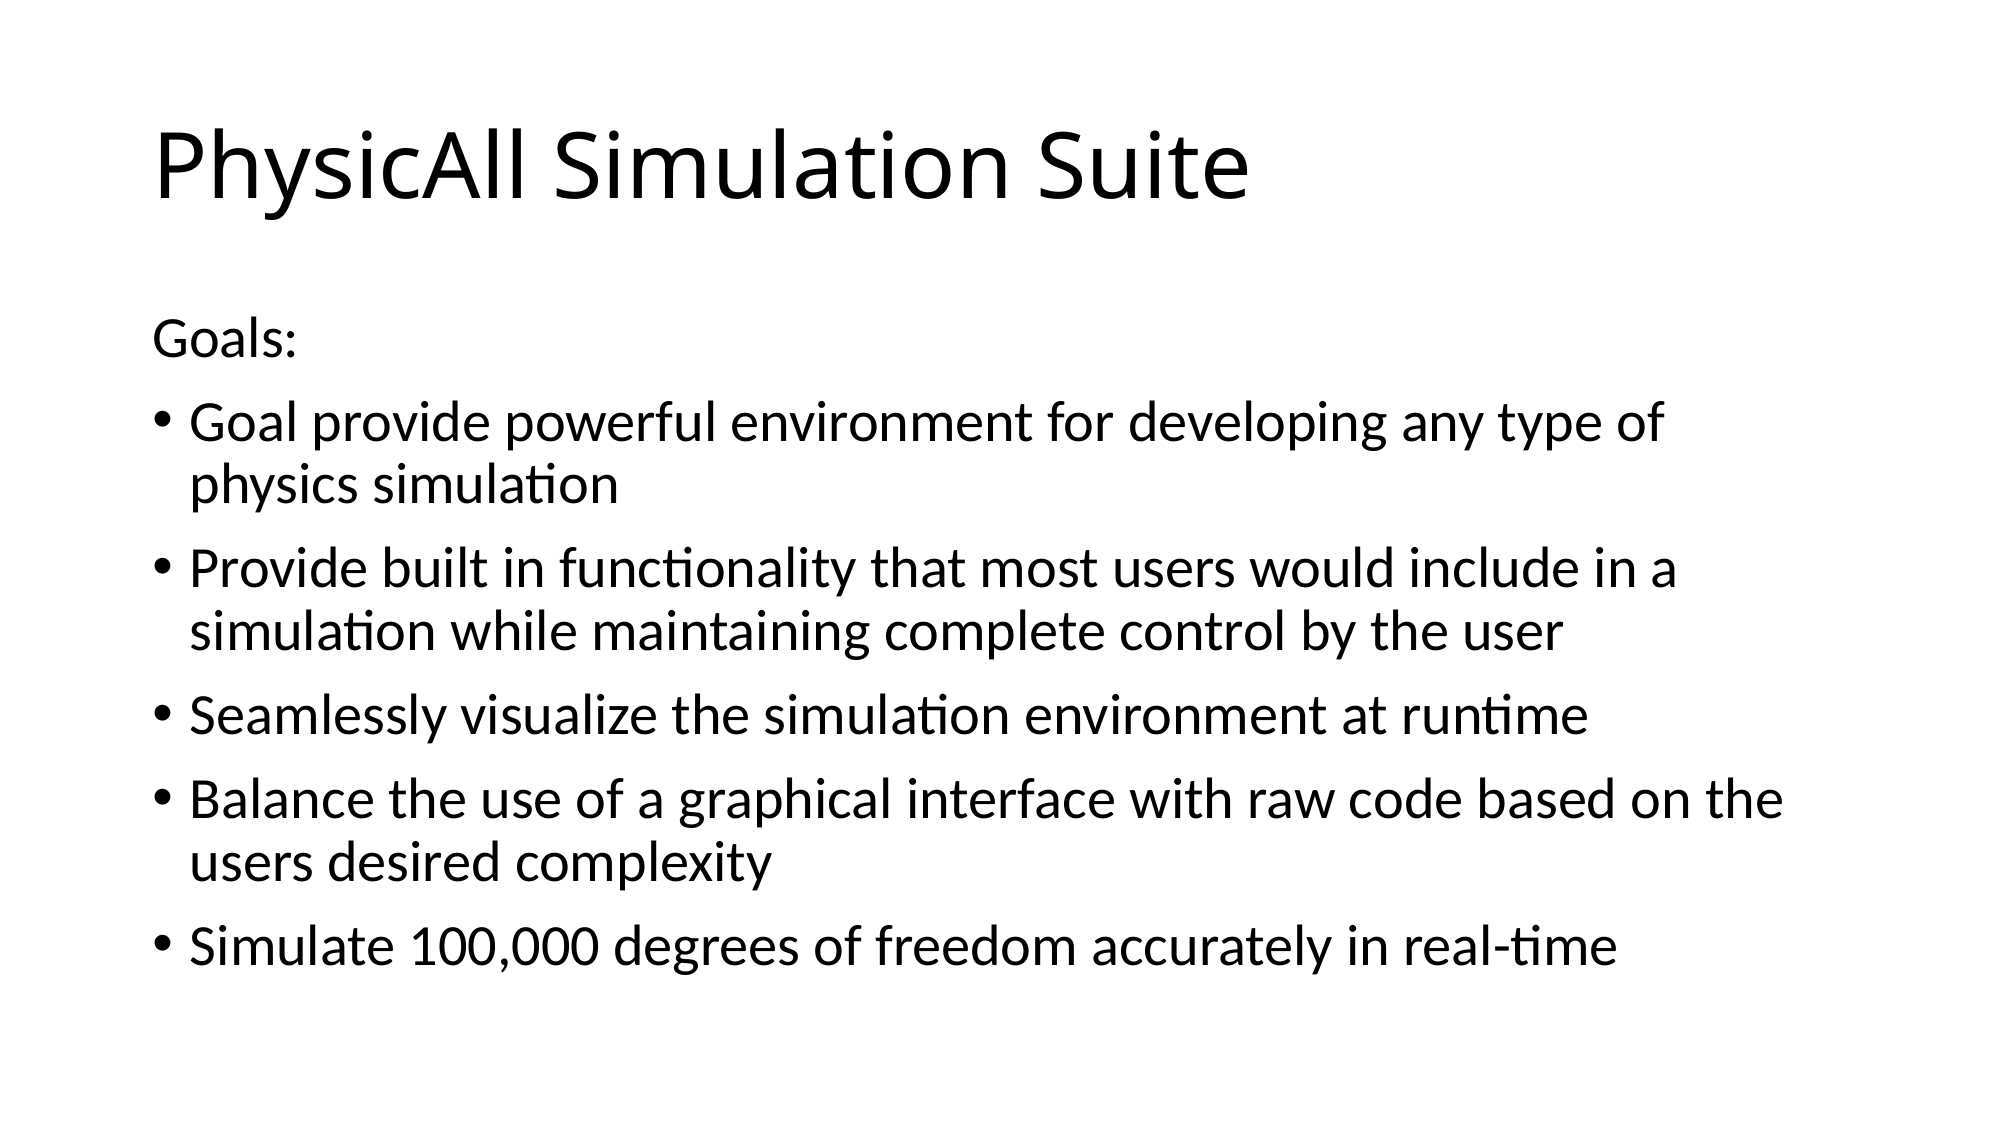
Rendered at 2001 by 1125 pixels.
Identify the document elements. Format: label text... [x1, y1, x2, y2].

list Goals: Goal provide powerful environment for developing any type of physics simulation Provide built in functionality that most users would include in a simulation while maintaining complete control by the user Seamlessly visualize the simulation environment at runtime Balance the use of a graphical interface with raw code based on the users desired complexity Simulate 100,000 degrees of freedom accurately in real-time [137, 299, 1863, 1014]
title PhysicAll Simulation Suite [137, 59, 1863, 278]
